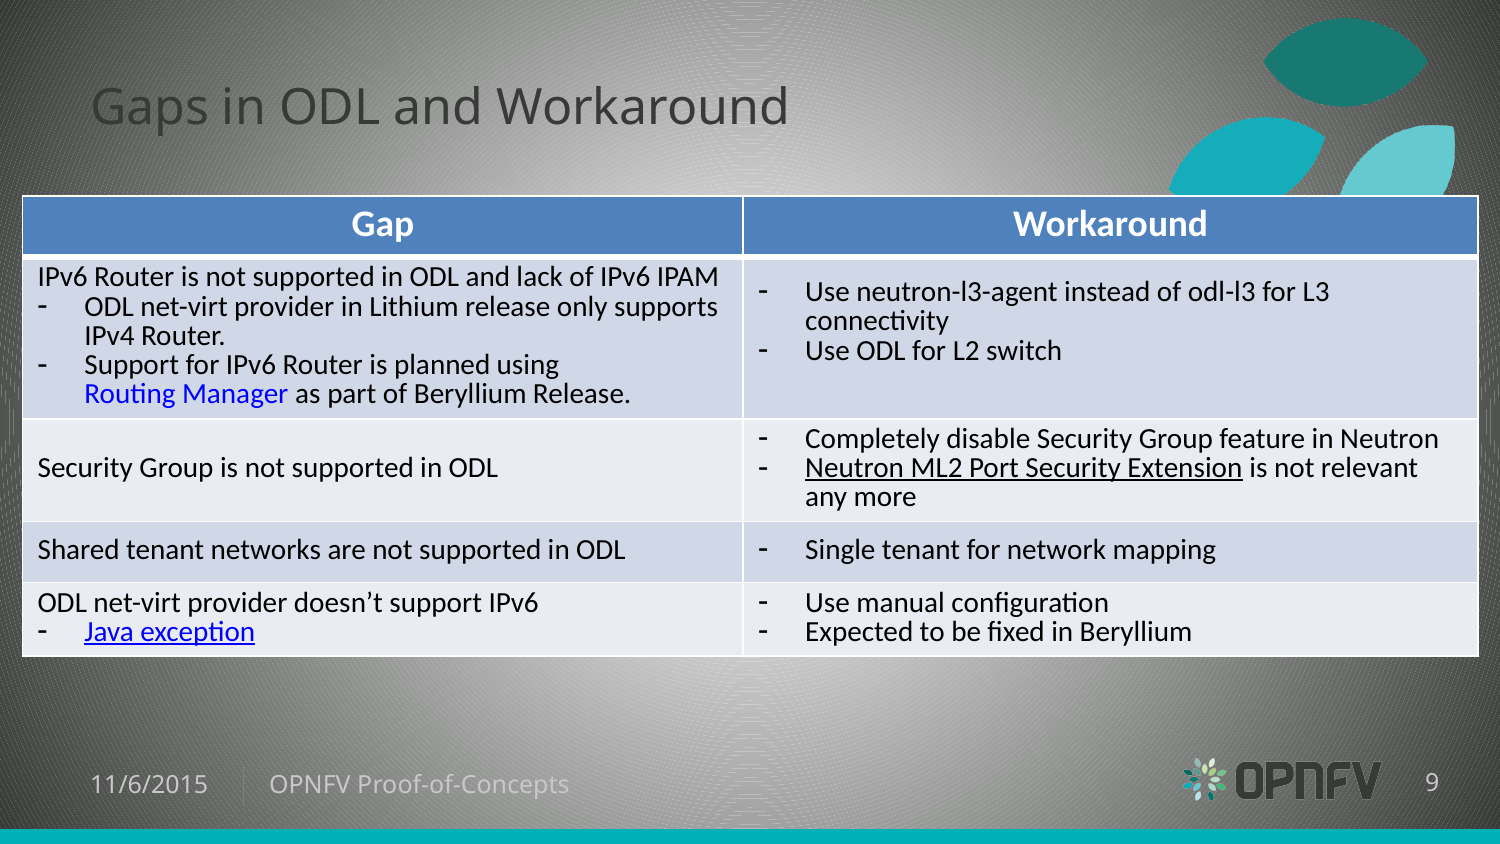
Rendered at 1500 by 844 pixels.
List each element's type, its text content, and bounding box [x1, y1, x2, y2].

table_cell Single tenant for network mapping [744, 522, 1477, 582]
table_header Workaround [744, 197, 1163, 254]
table_cell Completely disable Security Group feature in Neutron Neutron ML2 Port Security Extension is not relevant any more [744, 420, 1477, 521]
table_cell Shared tenant networks are not supported in ODL [23, 522, 742, 582]
table_cell ODL net-virt provider doesn’t support IPv6 Java exception [23, 583, 742, 655]
picture [1168, 17, 1462, 409]
table_cell Use neutron-l3-agent instead of odl-l3 for L3 connectivity Use ODL for L2 switch [744, 260, 1477, 418]
footer OPNFV Proof-of-Concepts [254, 753, 988, 814]
table_cell Security Group is not supported in ODL [23, 420, 742, 521]
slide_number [75, 753, 254, 814]
picture [1183, 758, 1355, 801]
slide_number 9 [1355, 753, 1455, 814]
table_header Workaround [1466, 197, 1477, 254]
title Gaps in ODL and Workaround [75, 33, 1163, 175]
table_cell Use manual configuration Expected to be fixed in Beryllium [744, 583, 1477, 655]
table_cell IPv6 Router is not supported in ODL and lack of IPv6 IPAM ODL net-virt provider in Lithium release only supports IPv4 Router. Support for IPv6 Router is planned using Routing Manager as part of Beryllium Release. [23, 260, 742, 418]
table_header Gap [23, 197, 742, 254]
